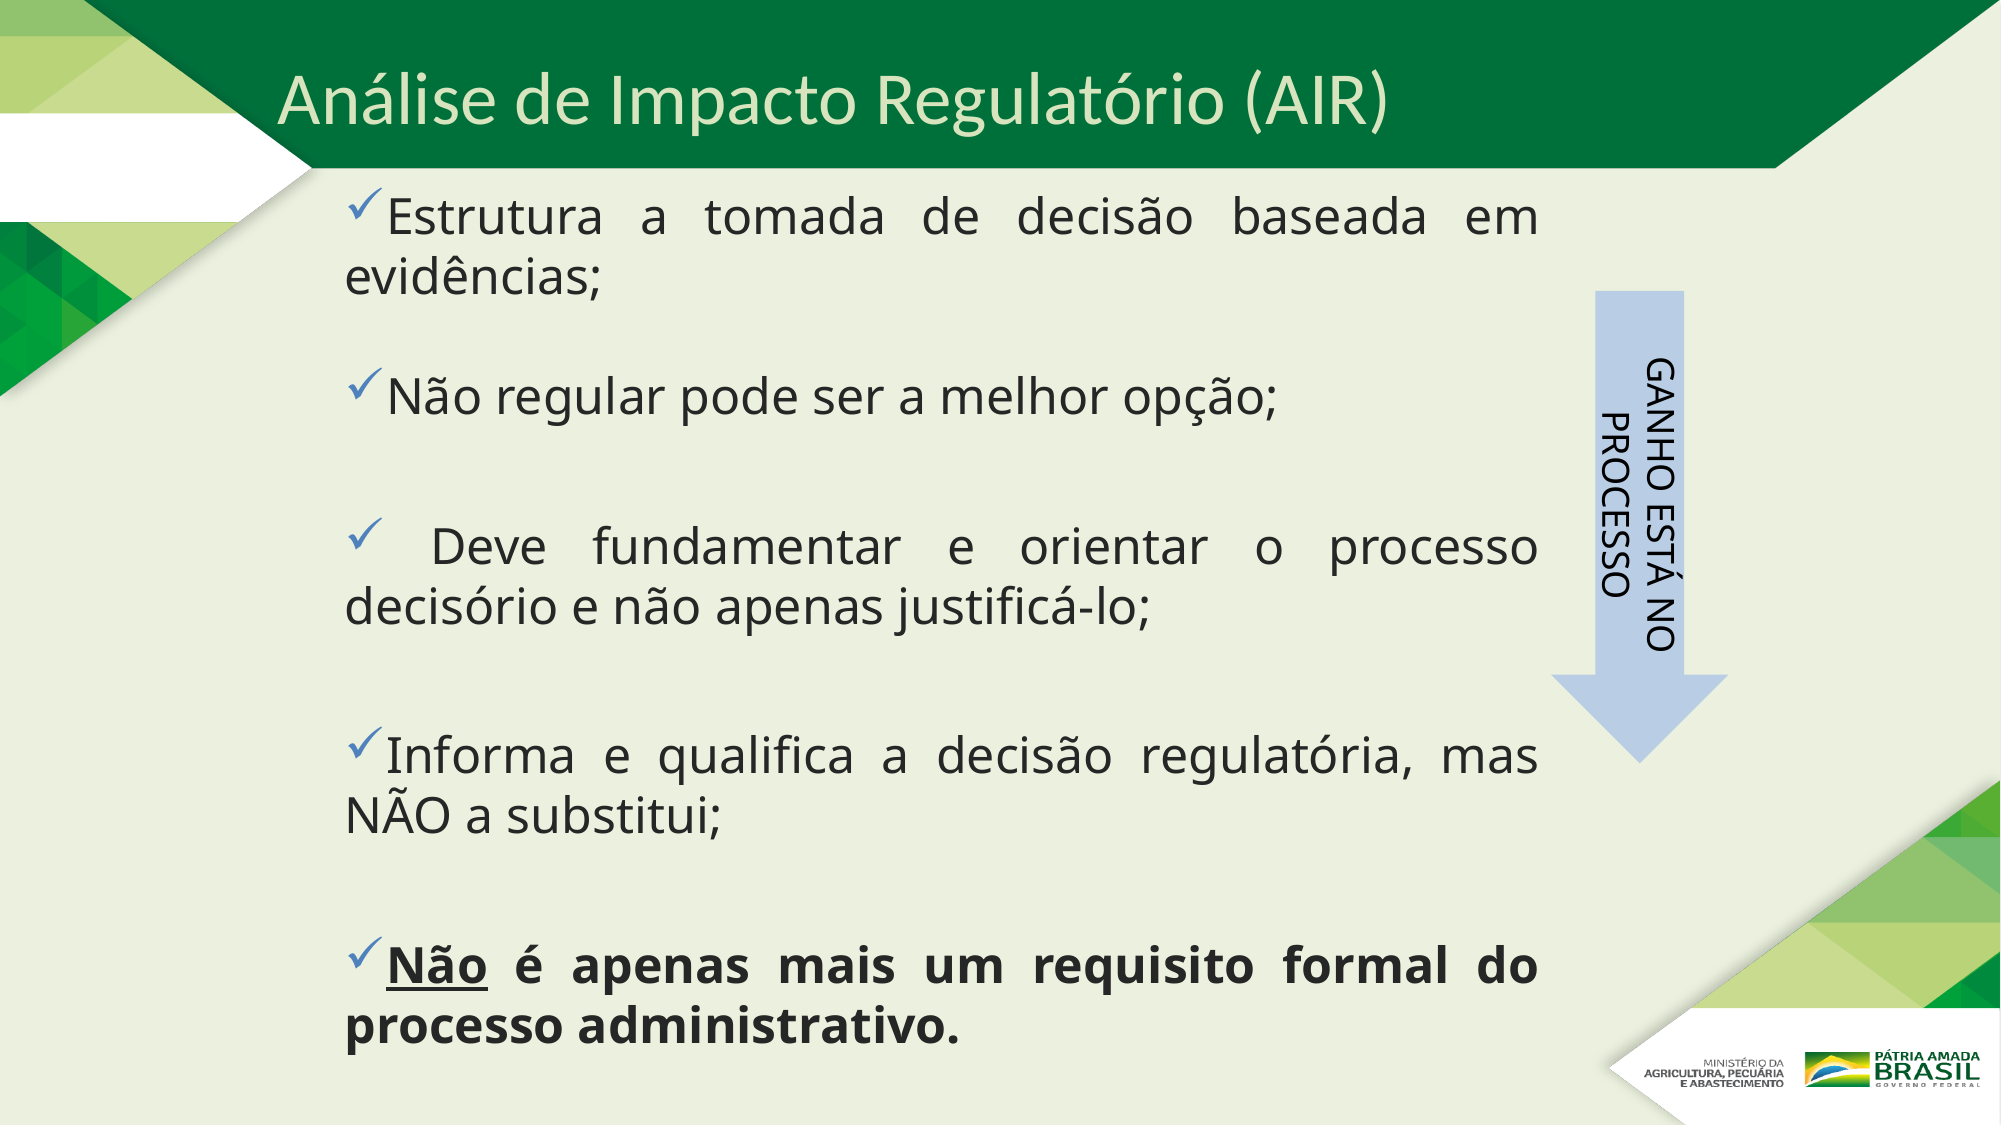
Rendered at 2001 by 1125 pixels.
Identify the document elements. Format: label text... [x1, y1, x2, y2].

text_box GANHO ESTÁ NO PROCESSO [1551, 290, 1729, 764]
title Análise de Impacto Regulatório (AIR) [262, 31, 1907, 159]
list Estrutura a tomada de decisão baseada em evidências; Não regular pode ser a melhor opção; Deve fundamentar e orientar o processo decisório e não apenas justificá-lo; Informa e qualifica a decisão regulatória, mas NÃO a substitui; Não é apenas mais um requisito formal do processo administrativo. [300, 159, 1556, 982]
picture [0, 0, 2000, 1125]
